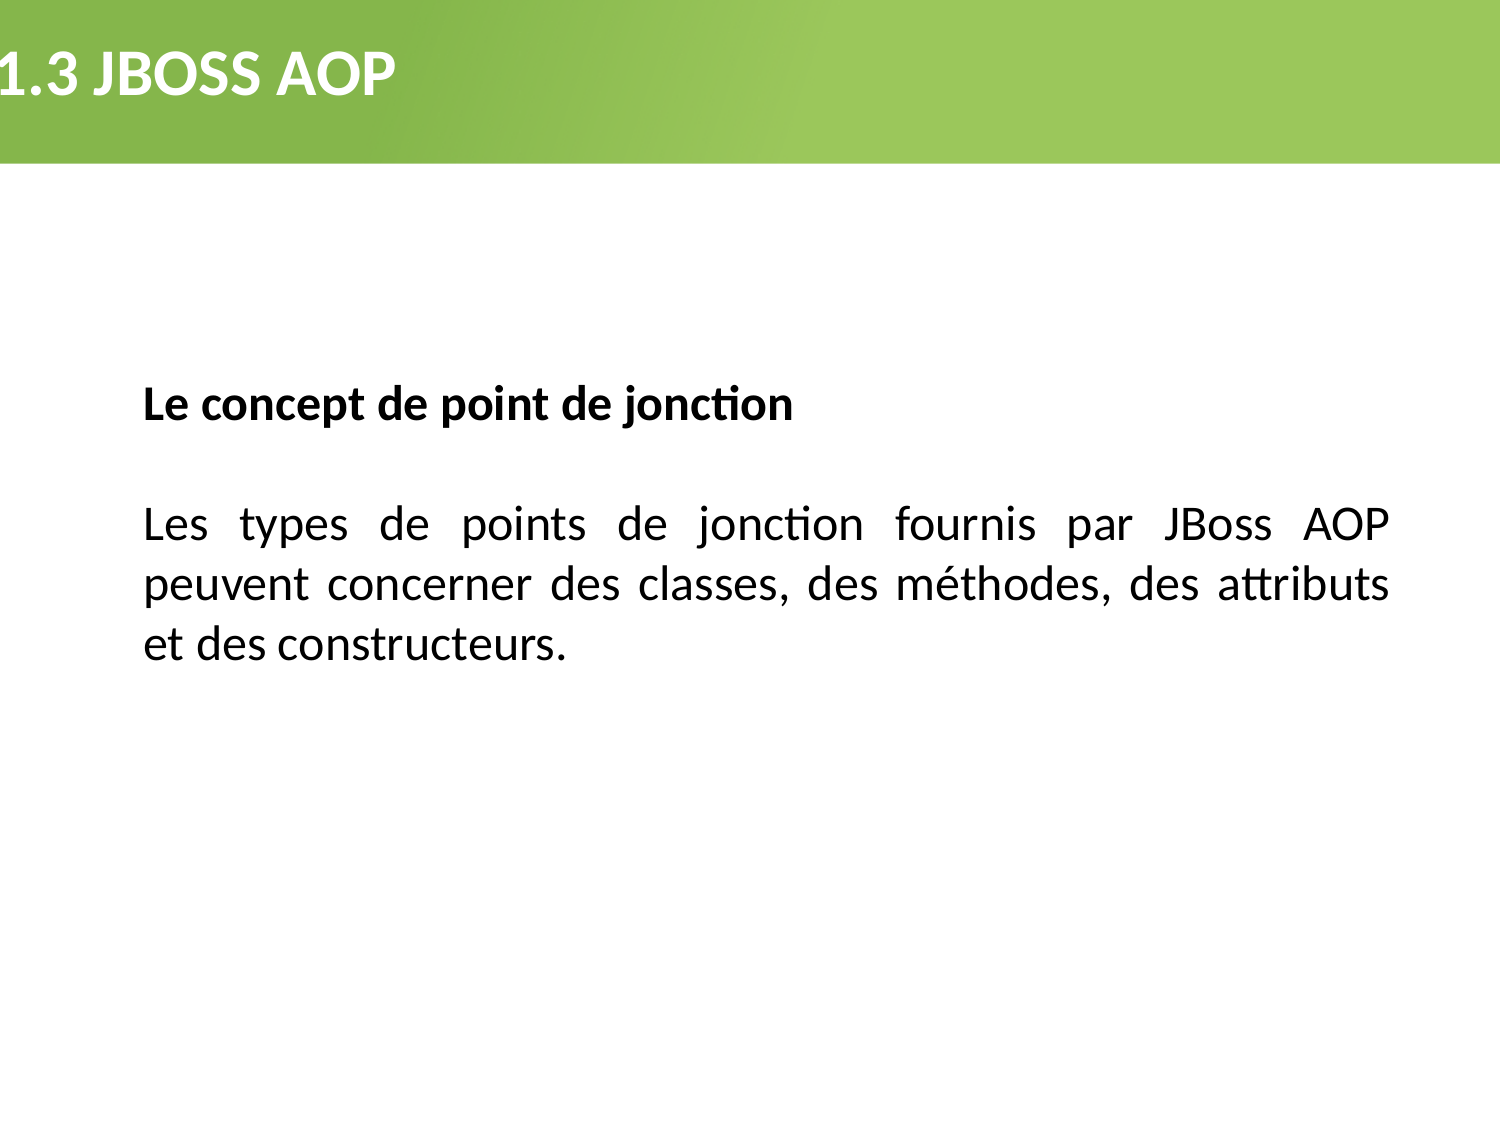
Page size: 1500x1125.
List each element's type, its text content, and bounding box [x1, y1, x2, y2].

text_box 2.1.3 JBOSS AOP [0, 21, 562, 116]
picture [0, 0, 1500, 1121]
text_box Le concept de point de jonction Les types de points de jonction fournis par JBoss AOP peuvent concerner des classes, des méthodes, des attributs et des constructeurs. [128, 363, 1407, 678]
